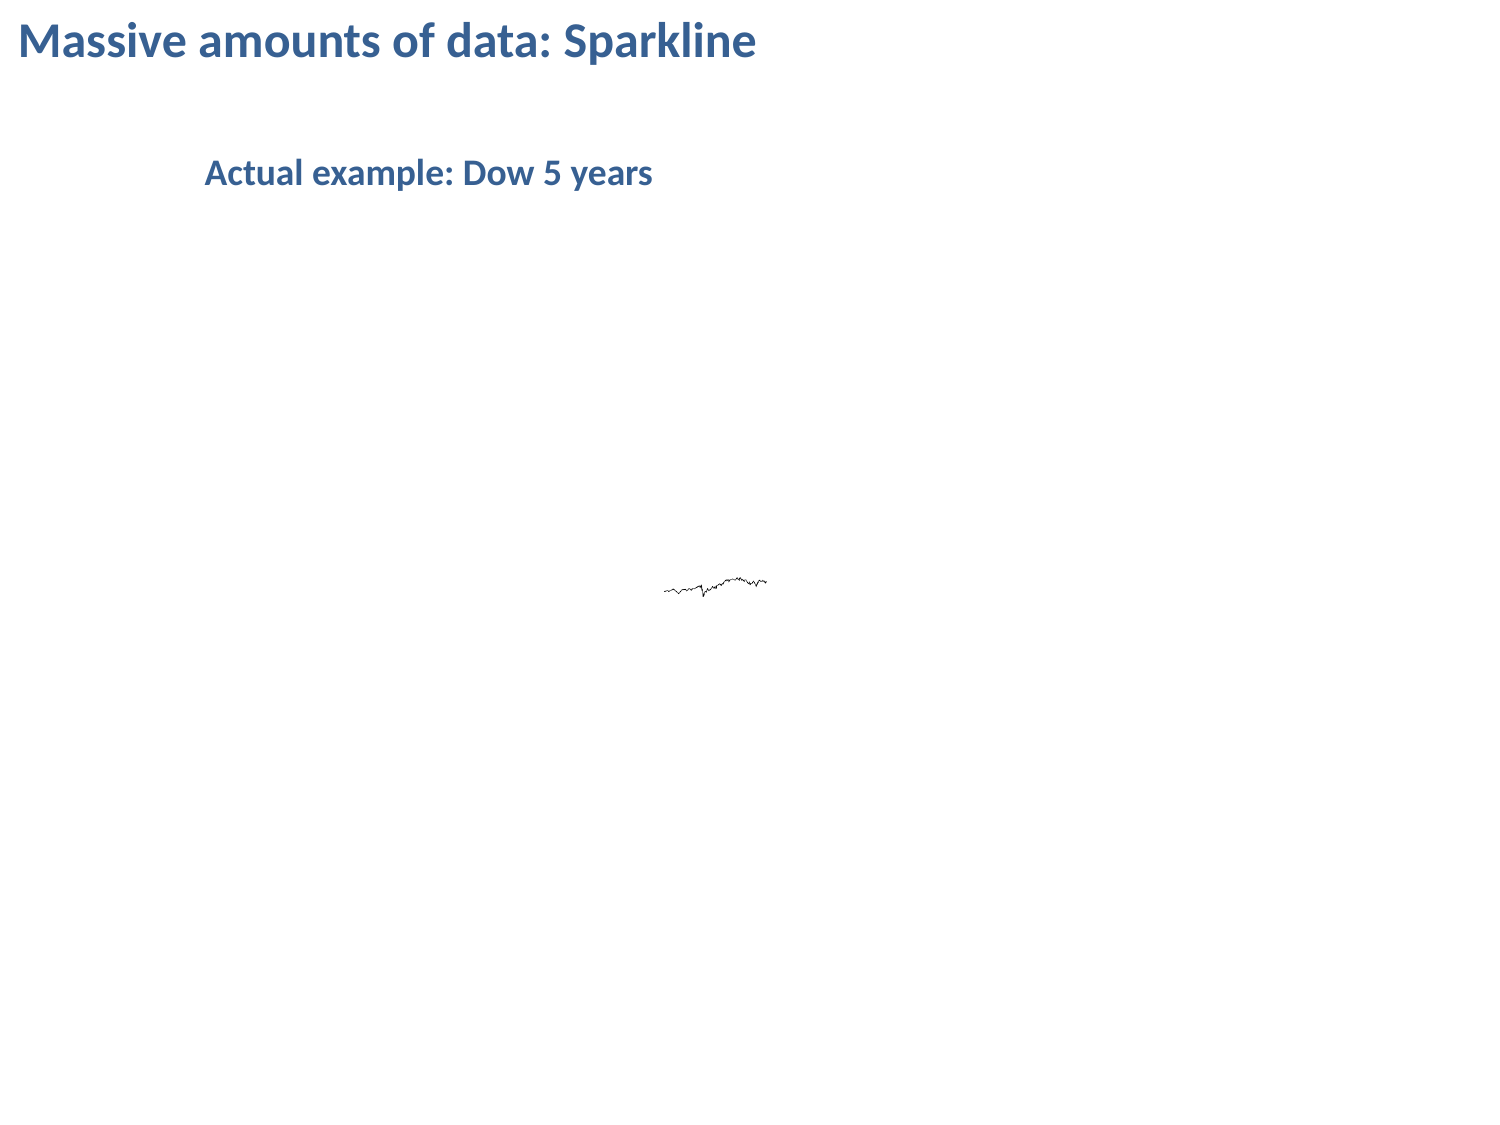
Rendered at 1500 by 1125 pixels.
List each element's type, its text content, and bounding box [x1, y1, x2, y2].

text_box Massive amounts of data: Sparkline [3, 0, 1409, 75]
picture [663, 576, 767, 598]
text_box Actual example: Dow 5 years [189, 140, 1245, 201]
